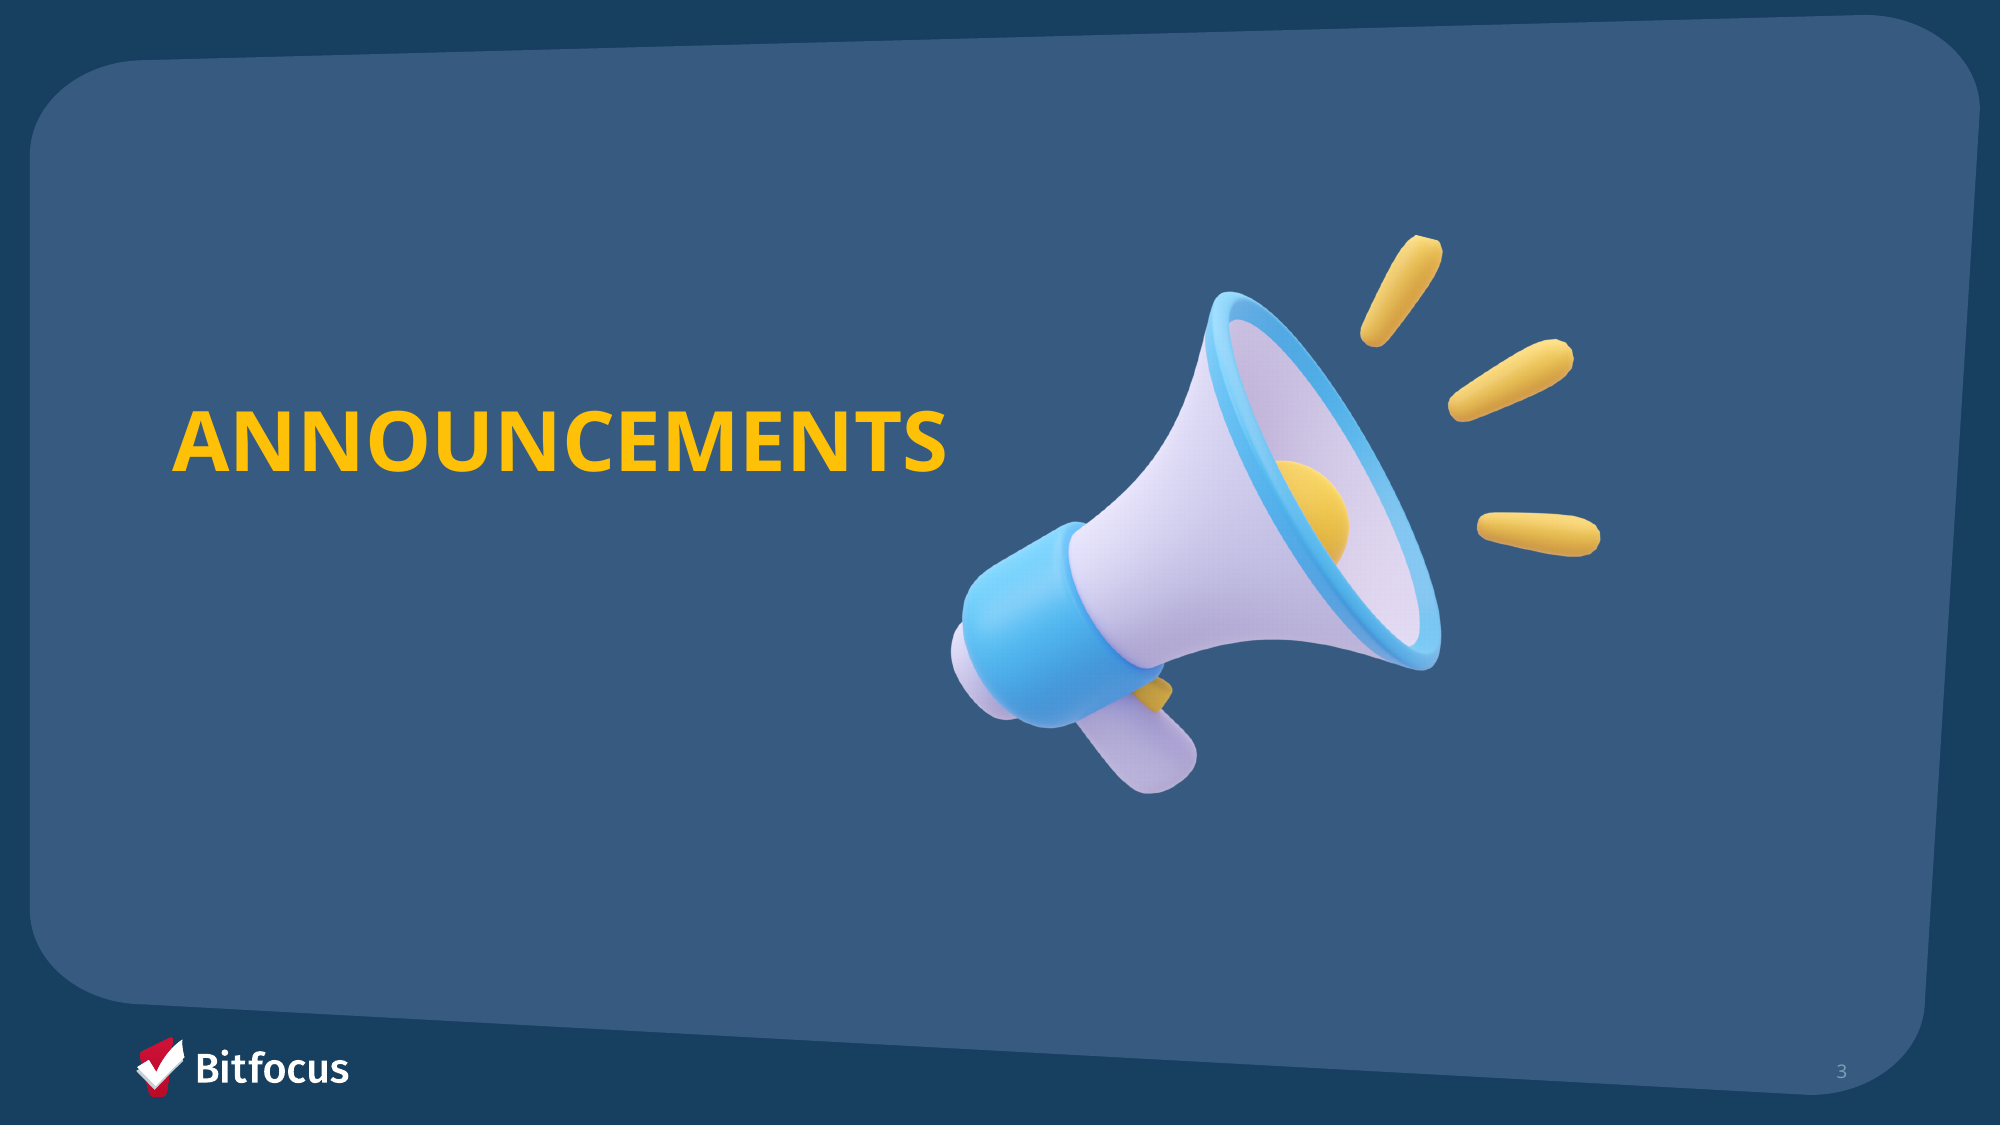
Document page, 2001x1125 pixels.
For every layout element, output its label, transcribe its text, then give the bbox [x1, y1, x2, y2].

slide_number 3 [1412, 1042, 1863, 1103]
title ANNOUNCEMENTS [157, 391, 860, 794]
picture [865, 109, 1690, 981]
